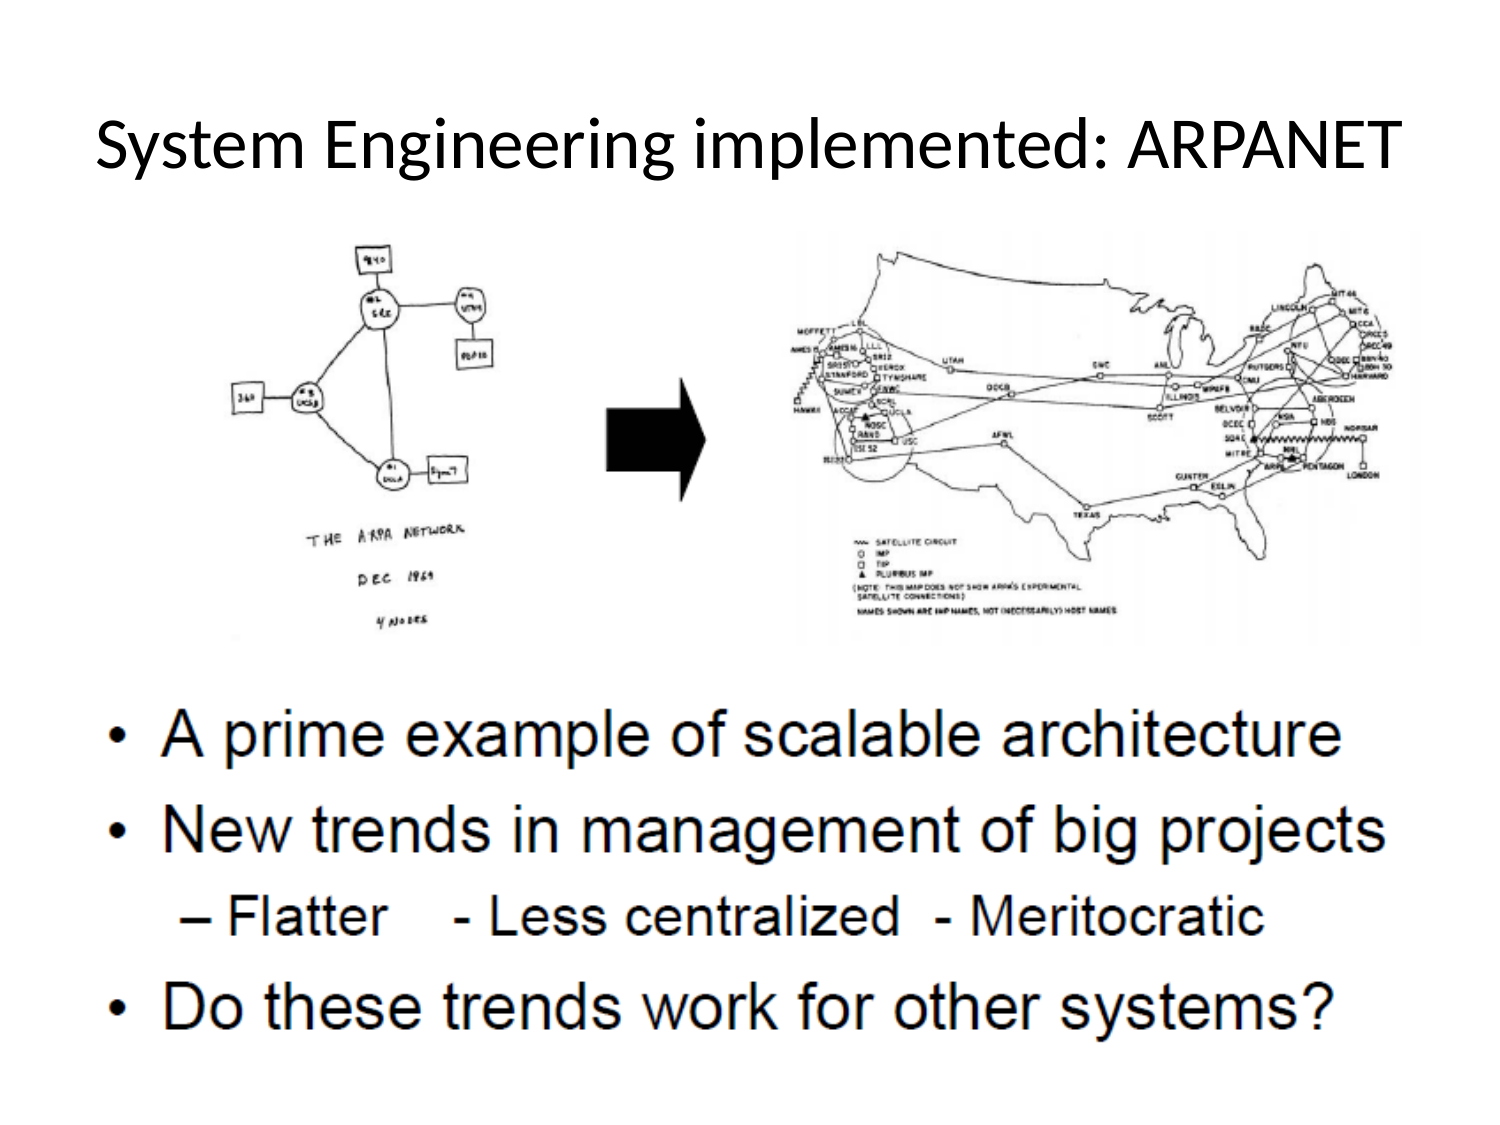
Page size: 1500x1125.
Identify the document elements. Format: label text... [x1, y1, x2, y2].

picture [52, 231, 1448, 1083]
title System Engineering implemented: ARPANET [75, 45, 1425, 230]
